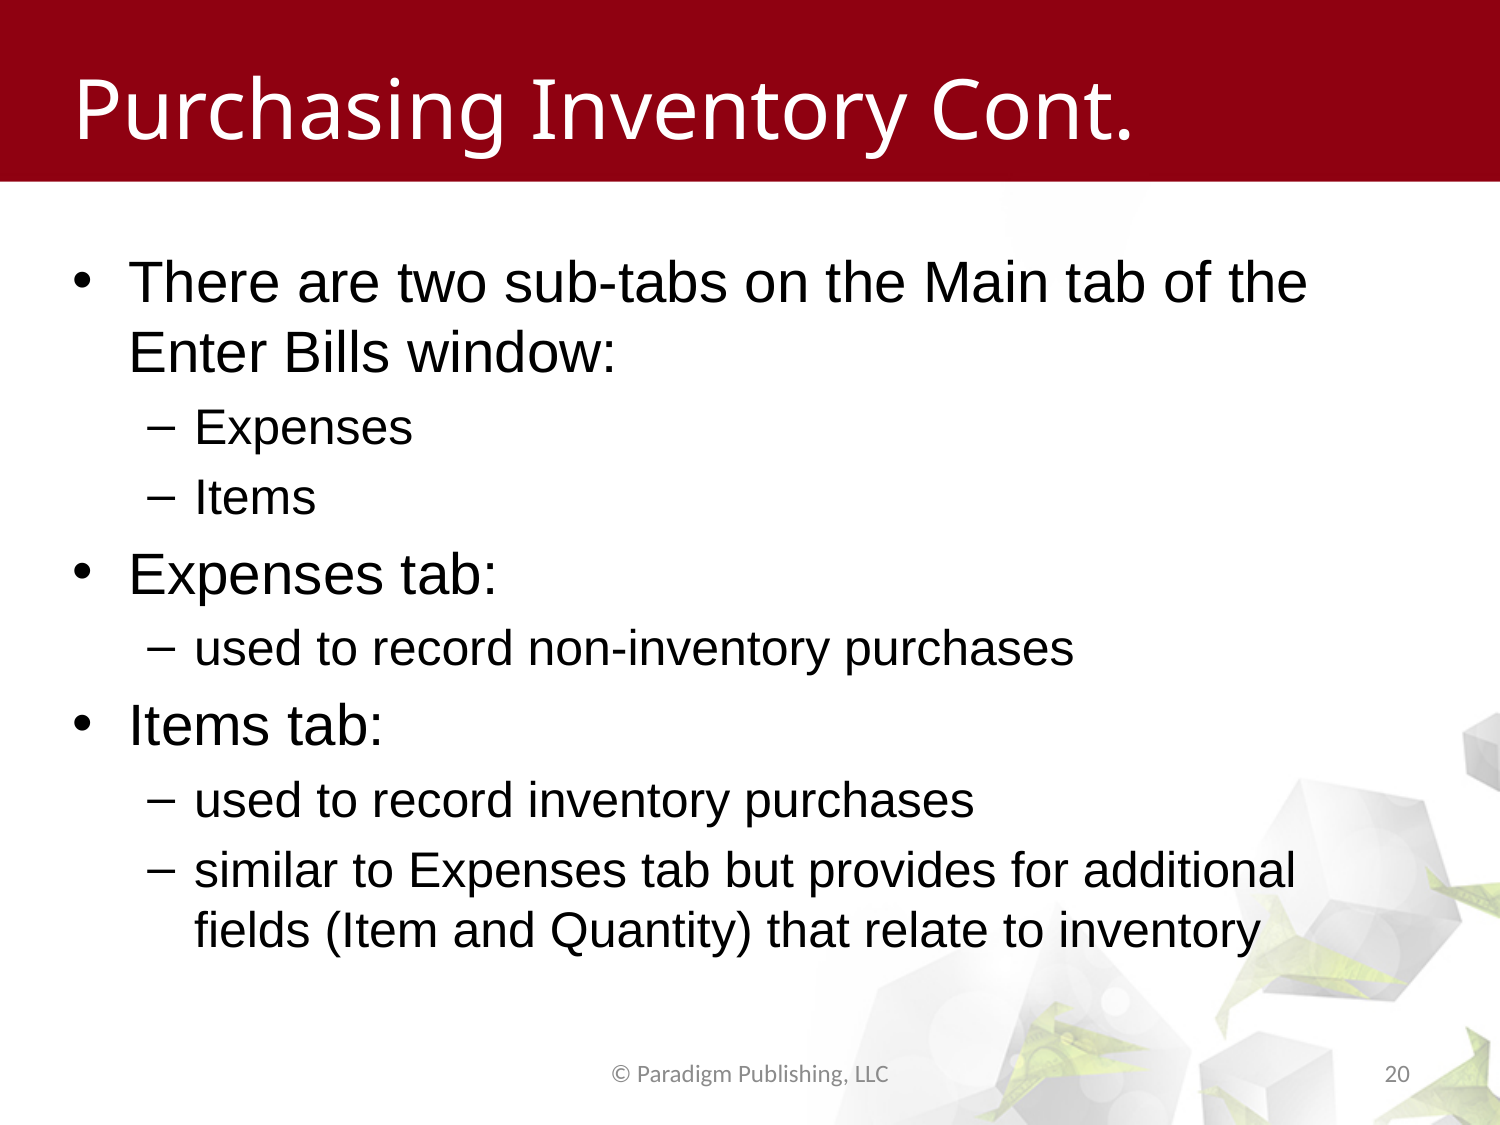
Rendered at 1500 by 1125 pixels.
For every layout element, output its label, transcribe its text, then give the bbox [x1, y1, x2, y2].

title Purchasing Inventory Cont. [57, 48, 1345, 207]
picture [0, 0, 1500, 1125]
footer © Paradigm Publishing, LLC [512, 1042, 988, 1103]
list There are two sub-tabs on the Main tab of the Enter Bills window: Expenses Items Expenses tab: used to record non-inventory purchases Items tab: used to record inventory purchases similar to Expenses tab but provides for additional fields (Item and Quantity) that relate to inventory [57, 236, 1345, 1000]
slide_number 20 [1074, 1042, 1425, 1103]
